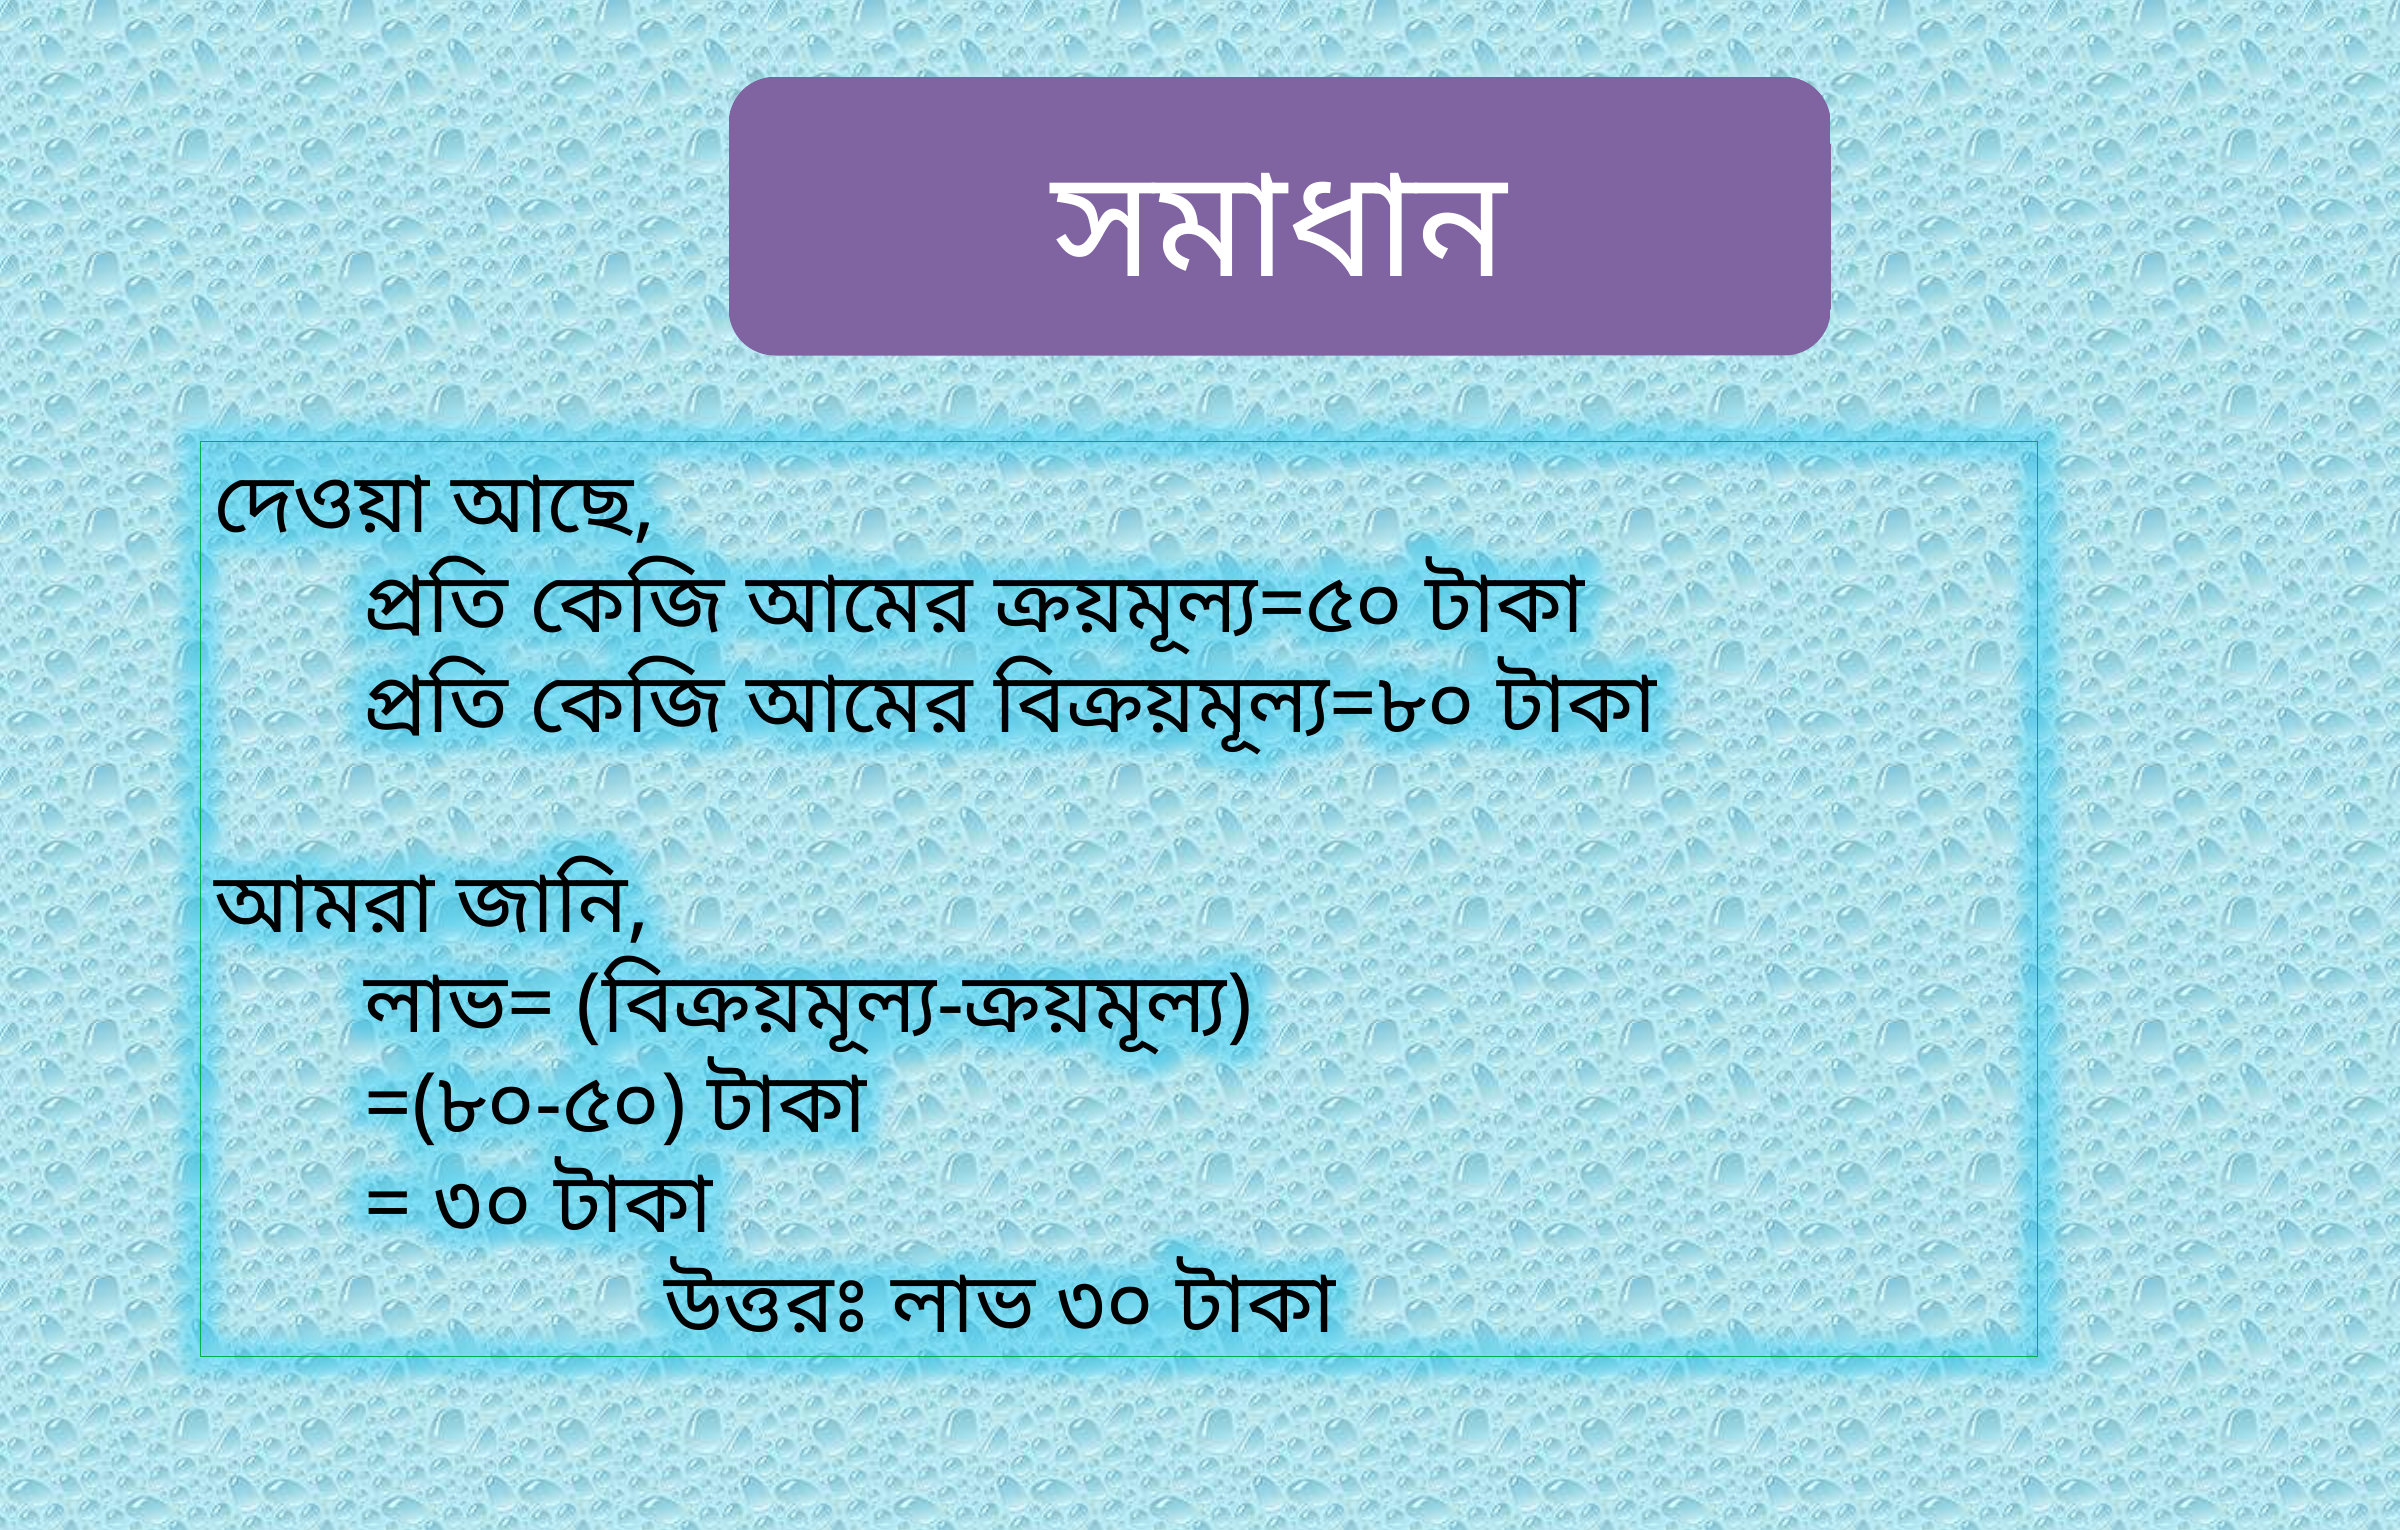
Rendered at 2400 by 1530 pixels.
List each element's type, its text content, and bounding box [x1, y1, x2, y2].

picture [0, 0, 2400, 1530]
text_box সমাধান [728, 76, 1831, 356]
text_box দেওয়া আছে, প্রতি কেজি আমের ক্রয়মূল্য=৫০ টাকা প্রতি কেজি আমের বিক্রয়মূল্য=৮০ টাকা আমরা জানি, লাভ= (বিক্রয়মূল্য-ক্রয়মূল্য) =(৮০-৫০) টাকা = ৩০ টাকা উত্তরঃ লাভ ৩০ টাকা [200, 441, 2038, 1357]
